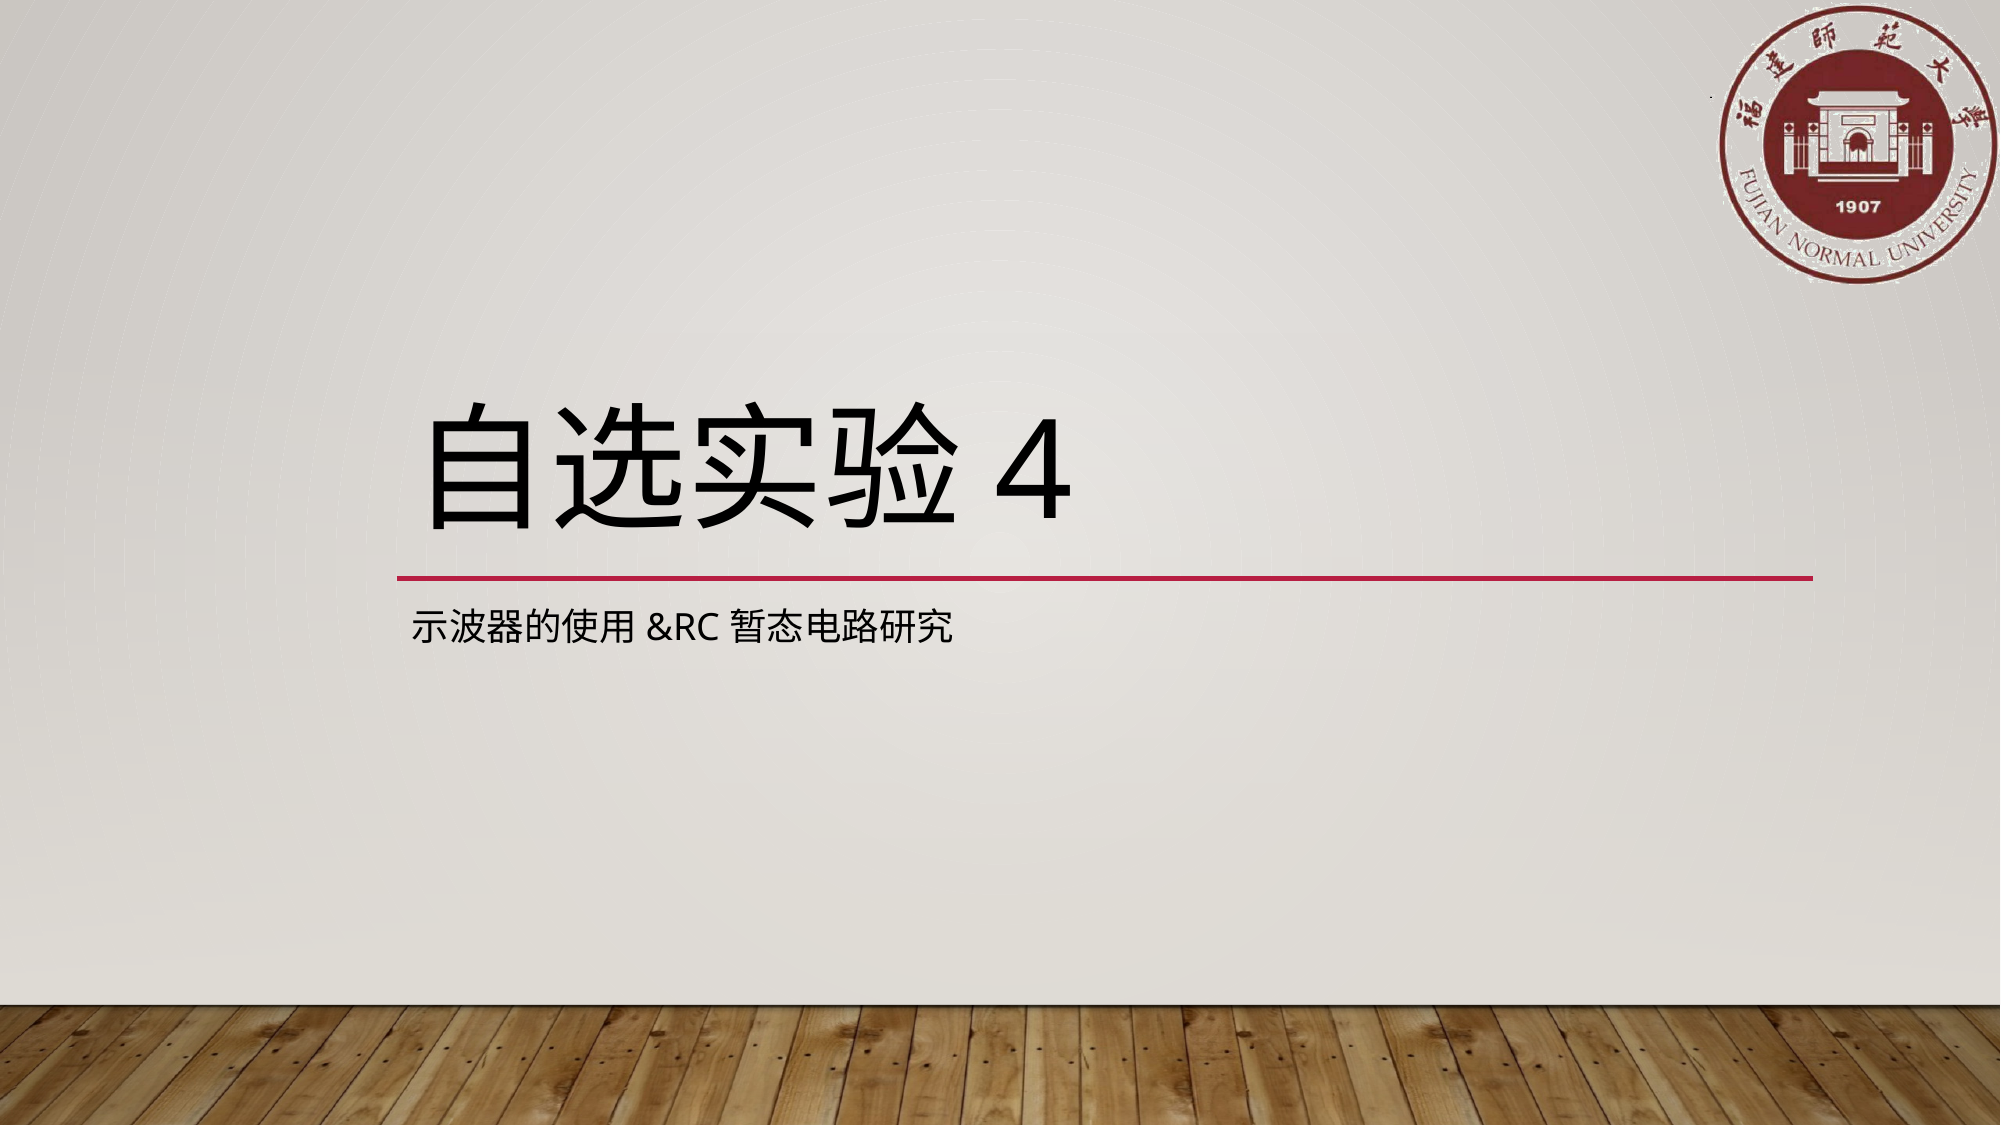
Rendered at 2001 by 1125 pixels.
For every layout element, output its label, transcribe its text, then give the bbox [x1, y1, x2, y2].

subtitle 示波器的使用&RC暂态电路研究 [396, 579, 1814, 740]
picture [1697, 0, 2001, 304]
picture [0, 1005, 2000, 1125]
title 自选实验4 [396, 131, 1814, 549]
